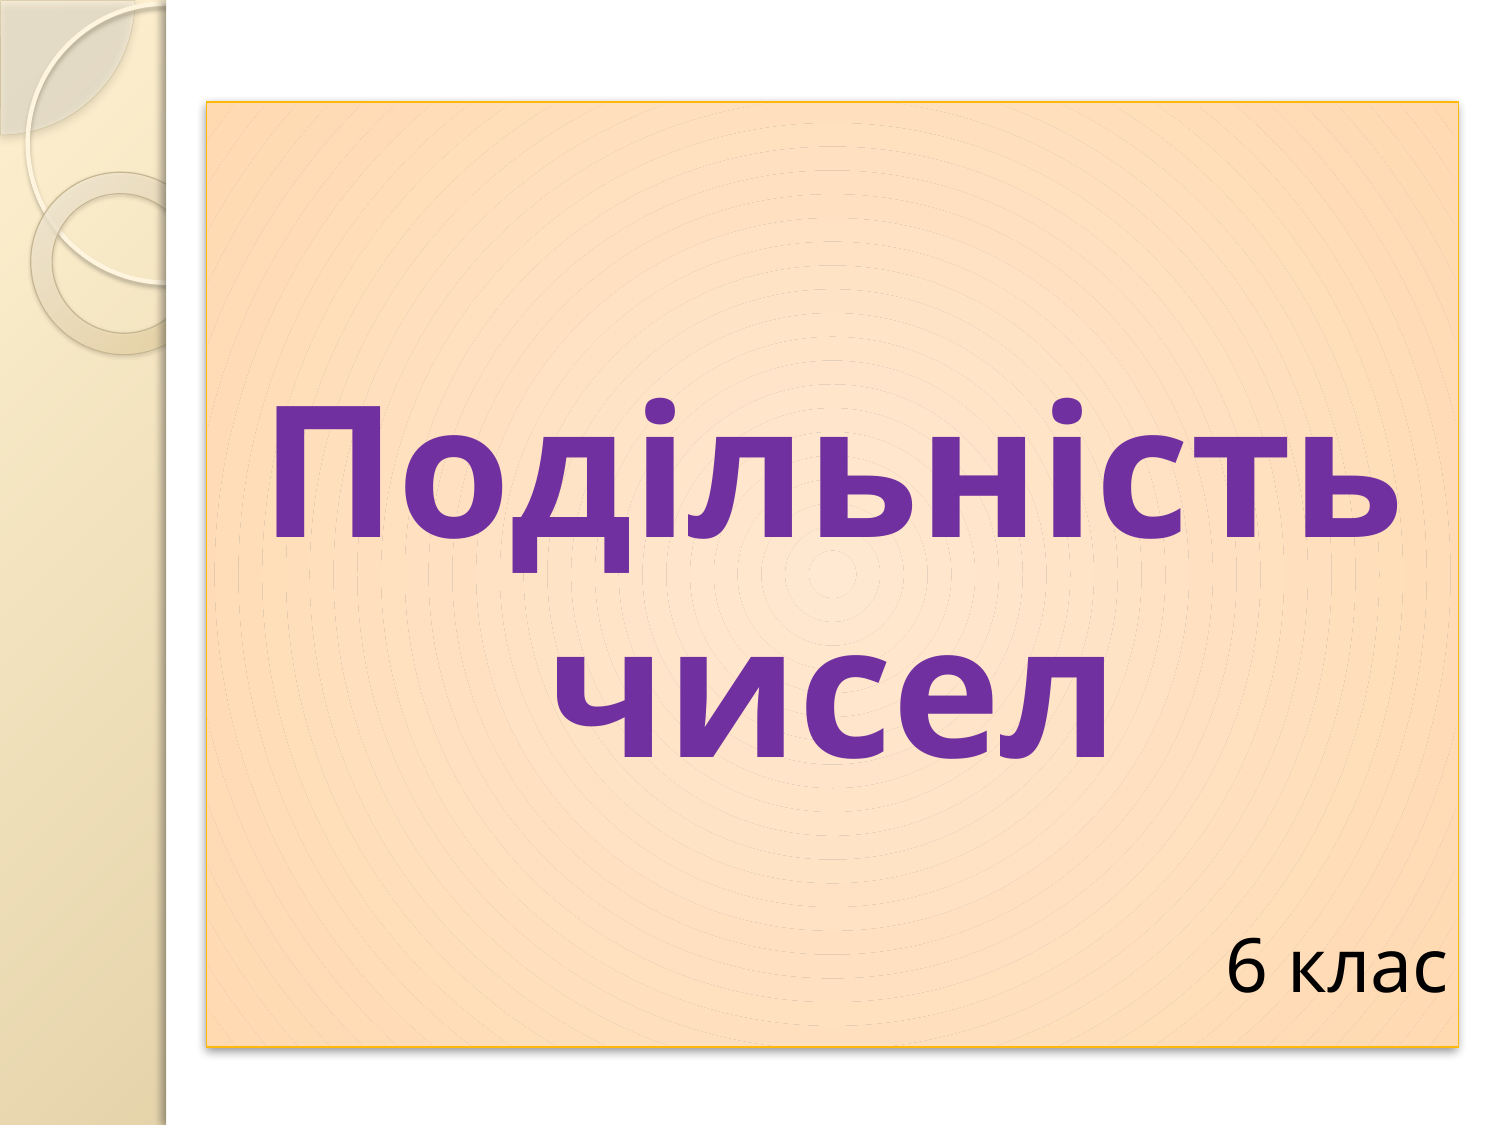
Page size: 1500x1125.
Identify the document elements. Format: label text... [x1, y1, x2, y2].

title Подільність чисел [206, 101, 1459, 1048]
list 6 клас [865, 249, 1466, 1015]
list [235, 255, 865, 1015]
